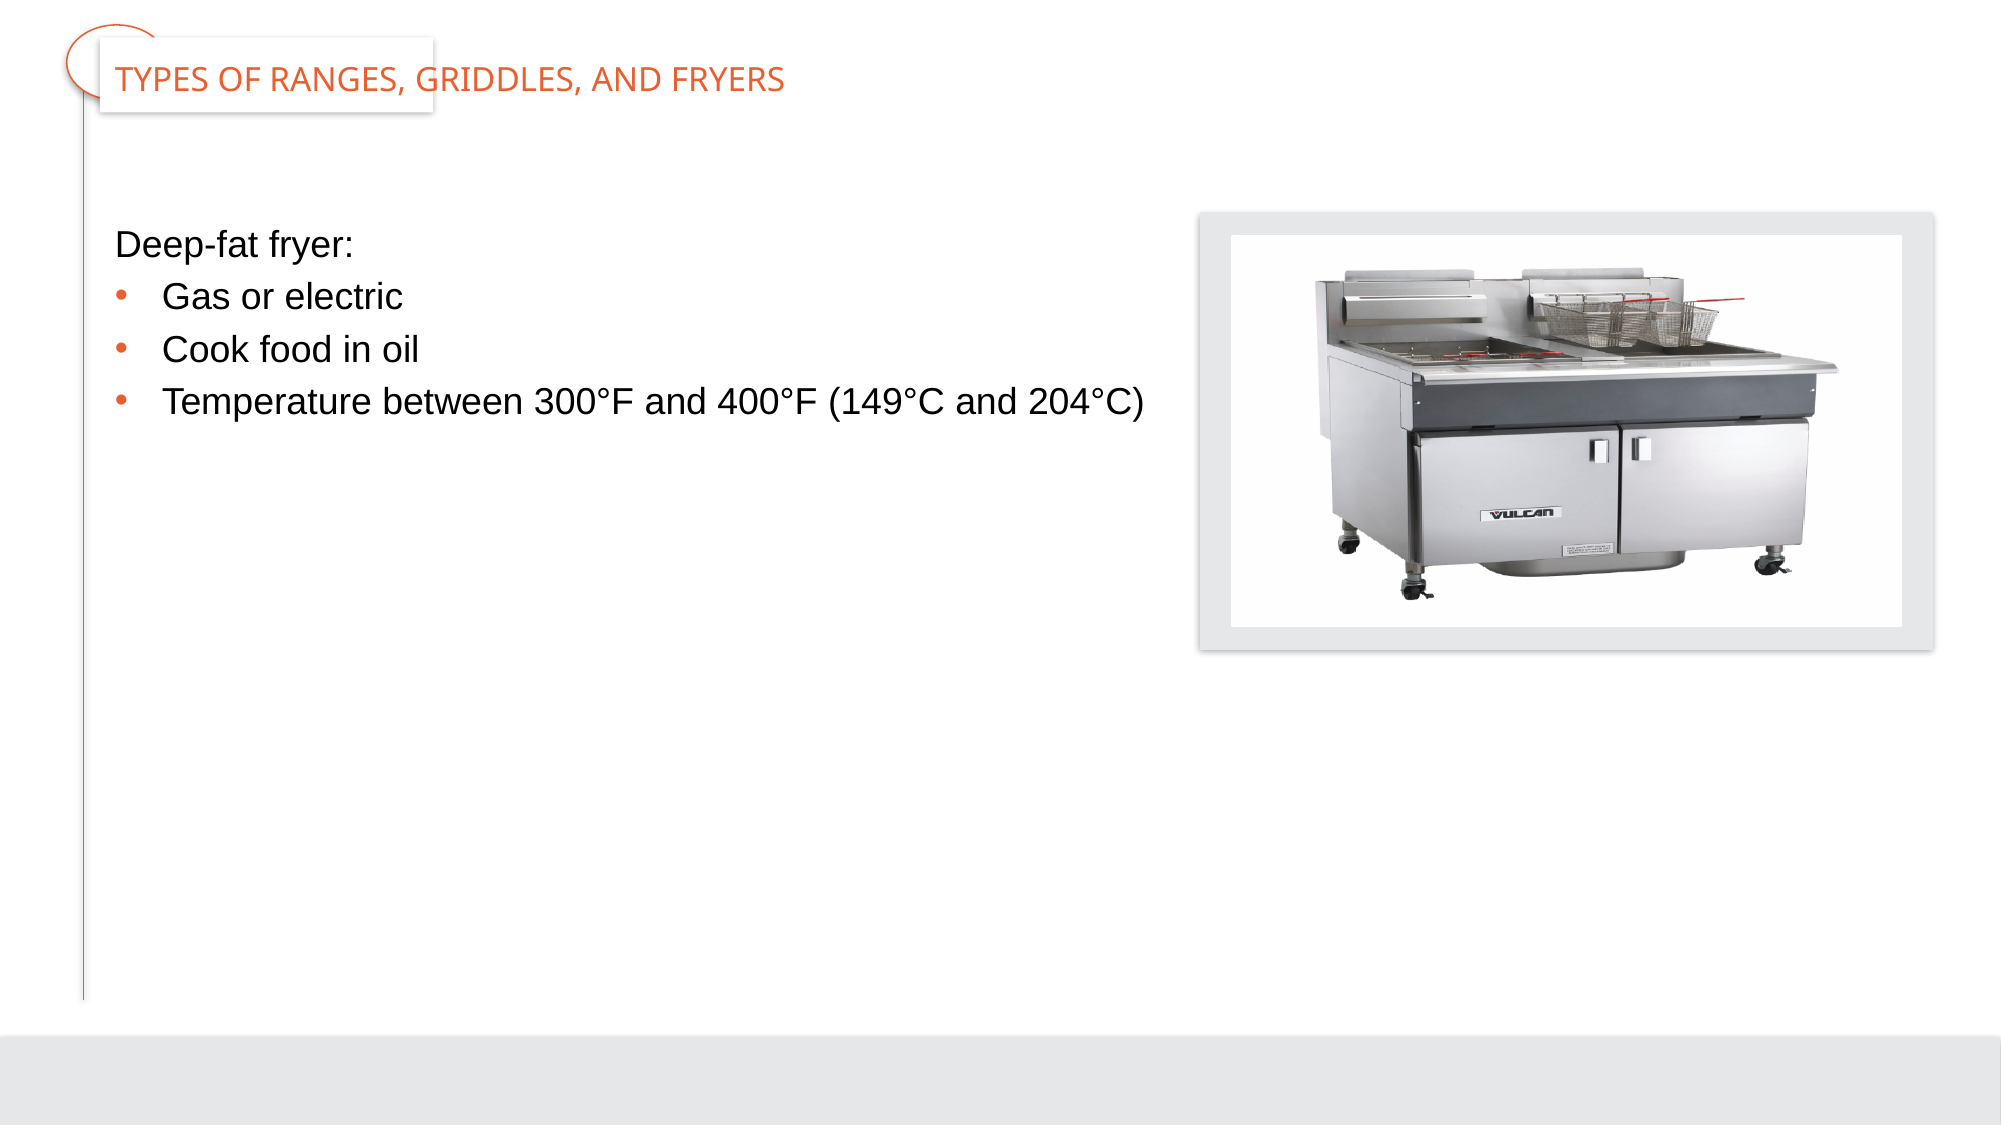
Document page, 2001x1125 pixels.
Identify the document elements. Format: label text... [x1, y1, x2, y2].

picture [1233, 237, 1901, 626]
title Types of Ranges, Griddles, and Fryers [99, 45, 1900, 125]
list Deep-fat fryer: Gas or electric Cook food in oil Temperature between 300°F and 400°F (149°C and 204°C) [99, 212, 1167, 1000]
